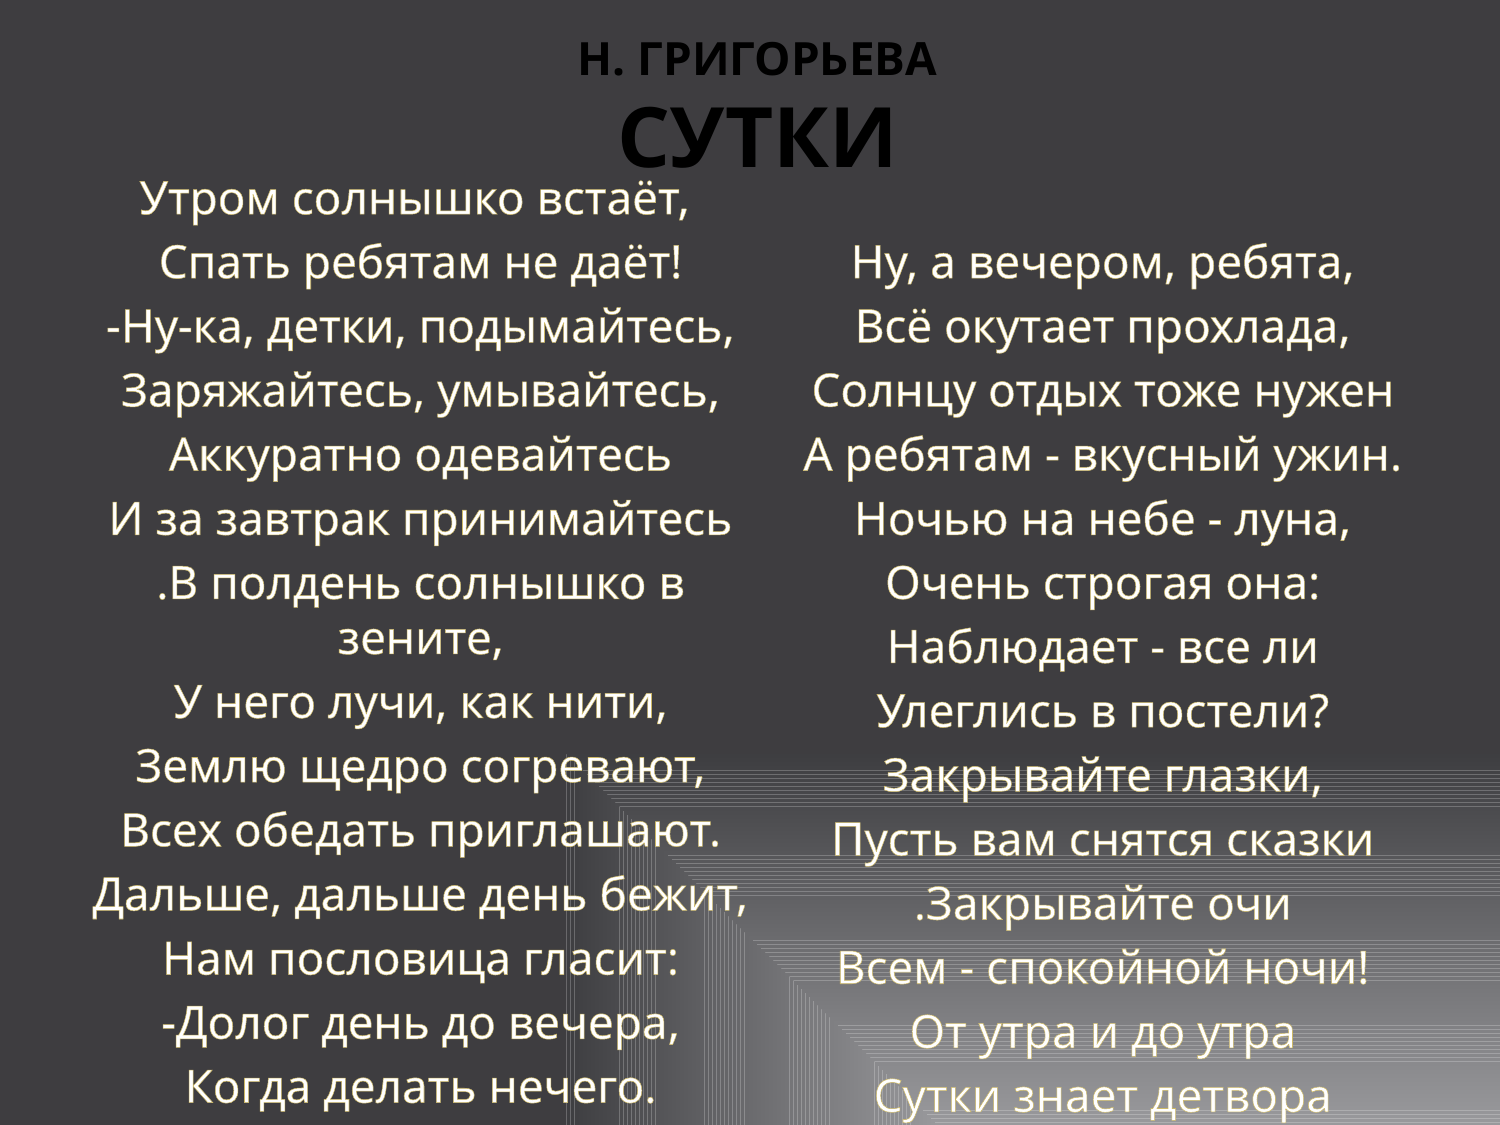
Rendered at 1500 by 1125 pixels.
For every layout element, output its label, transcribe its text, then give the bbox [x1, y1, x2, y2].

subtitle Утром солнышко встаёт, Спать ребятам не даёт! -Ну-ка, детки, подымайтесь, Заряжайтесь, умывайтесь, Аккуратно одевайтесь И за завтрак принимайтесь .В полдень солнышко в зените, У него лучи, как нити, Землю щедро согревают, Всех обедать приглашают. Дальше, дальше день бежит, Нам пословица гласит: -Долог день до вечера, Когда делать нечего. Ну, а вечером, ребята, Всё окутает прохлада, Солнцу отдых тоже нужен А ребятам - вкусный ужин. Ночью на небе - луна, Очень строгая она: Наблюдает - все ли Улеглись в постели? Закрывайте глазки, Пусть вам снятся сказки .Закрывайте очи Всем - спокойной ночи! От утра и до утра Сутки знает детвора [64, 160, 1459, 1094]
title Н. Григорьева СУТКИ [41, 0, 1474, 185]
